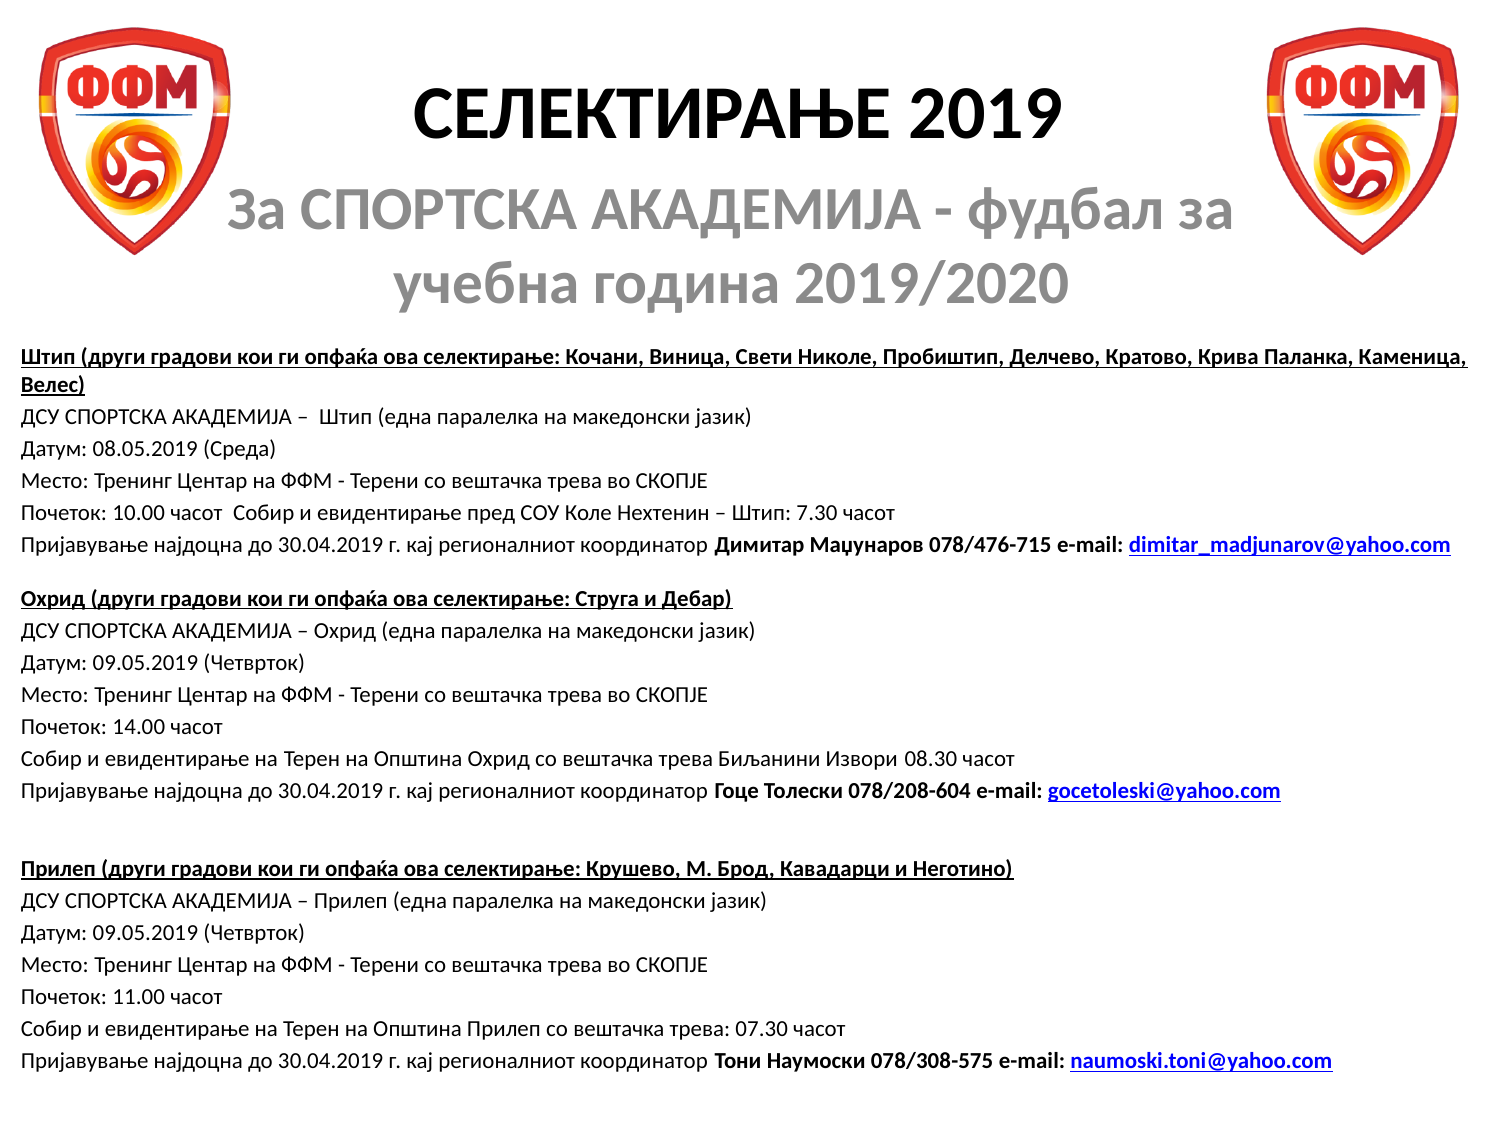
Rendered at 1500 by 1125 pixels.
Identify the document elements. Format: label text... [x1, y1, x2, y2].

title СЕЛЕКТИРАЊЕ 2019 [253, 54, 1223, 160]
picture [29, 18, 239, 263]
text_box Охрид (други градови кои ги опфаќа ова селектирање: Струга и Дебар) ДСУ СПОРТСКА АКАДЕМИЈА – Охрид (една паралелка на македонски јазик) Датум: 09.05.2019 (Четврток) Место: Тренинг Центар на ФФМ - Терени со вештачка трева во СКОПЈЕ Почеток: 14.00 часот Собир и евидентирање на Терен на Општина Охрид со вештачка трева Биљанини Извори 08.30 часот Пријавување најдоцна до 30.04.2019 г. кај регионалниот координатор Гоце Толески 078/208-604 e-mail: gocetoleski@yahoo.com [5, 575, 1471, 823]
text_box Прилеп (други градови кои ги опфаќа ова селектирање: Крушево, М. Брод, Кавадарци и Неготино) ДСУ СПОРТСКА АКАДЕМИЈА – Прилеп (една паралелка на македонски јазик) Датум: 09.05.2019 (Четврток) Место: Тренинг Центар на ФФМ - Терени со вештачка трева во СКОПЈЕ Почеток: 11.00 часот Собир и евидентирање на Терен на Општина Прилеп со вештачка трева: 07.30 часот Пријавување најдоцна до 30.04.2019 г. кај регионалниот координатор Тони Наумоски 078/308-575 e-mail: naumoski.toni@yahoo.com [5, 845, 1453, 1106]
picture [1257, 18, 1468, 263]
text_box Штип (други градови кои ги опфаќа ова селектирање: Кочани, Виница, Свети Николе, Пробиштип, Делчево, Кратово, Крива Паланка, Каменица, Велес) ДСУ СПОРТСКА АКАДЕМИЈА – Штип (една паралелка на македонски јазик) Датум: 08.05.2019 (Среда) Место: Тренинг Центар на ФФМ - Терени со вештачка трева во СКОПЈЕ Почеток: 10.00 часот Собир и евидентирање пред СОУ Коле Нехтенин – Штип: 7.30 часот Пријавување најдоцна до 30.04.2019 г. кај регионалниот координатор Димитар Маџунаров 078/476-715 e-mail: dimitar_madjunarov@yahoo.com [5, 334, 1500, 595]
subtitle За СПОРТСКА АКАДЕМИЈА - фудбал за учебна година 2019/2020 [206, 160, 1257, 327]
